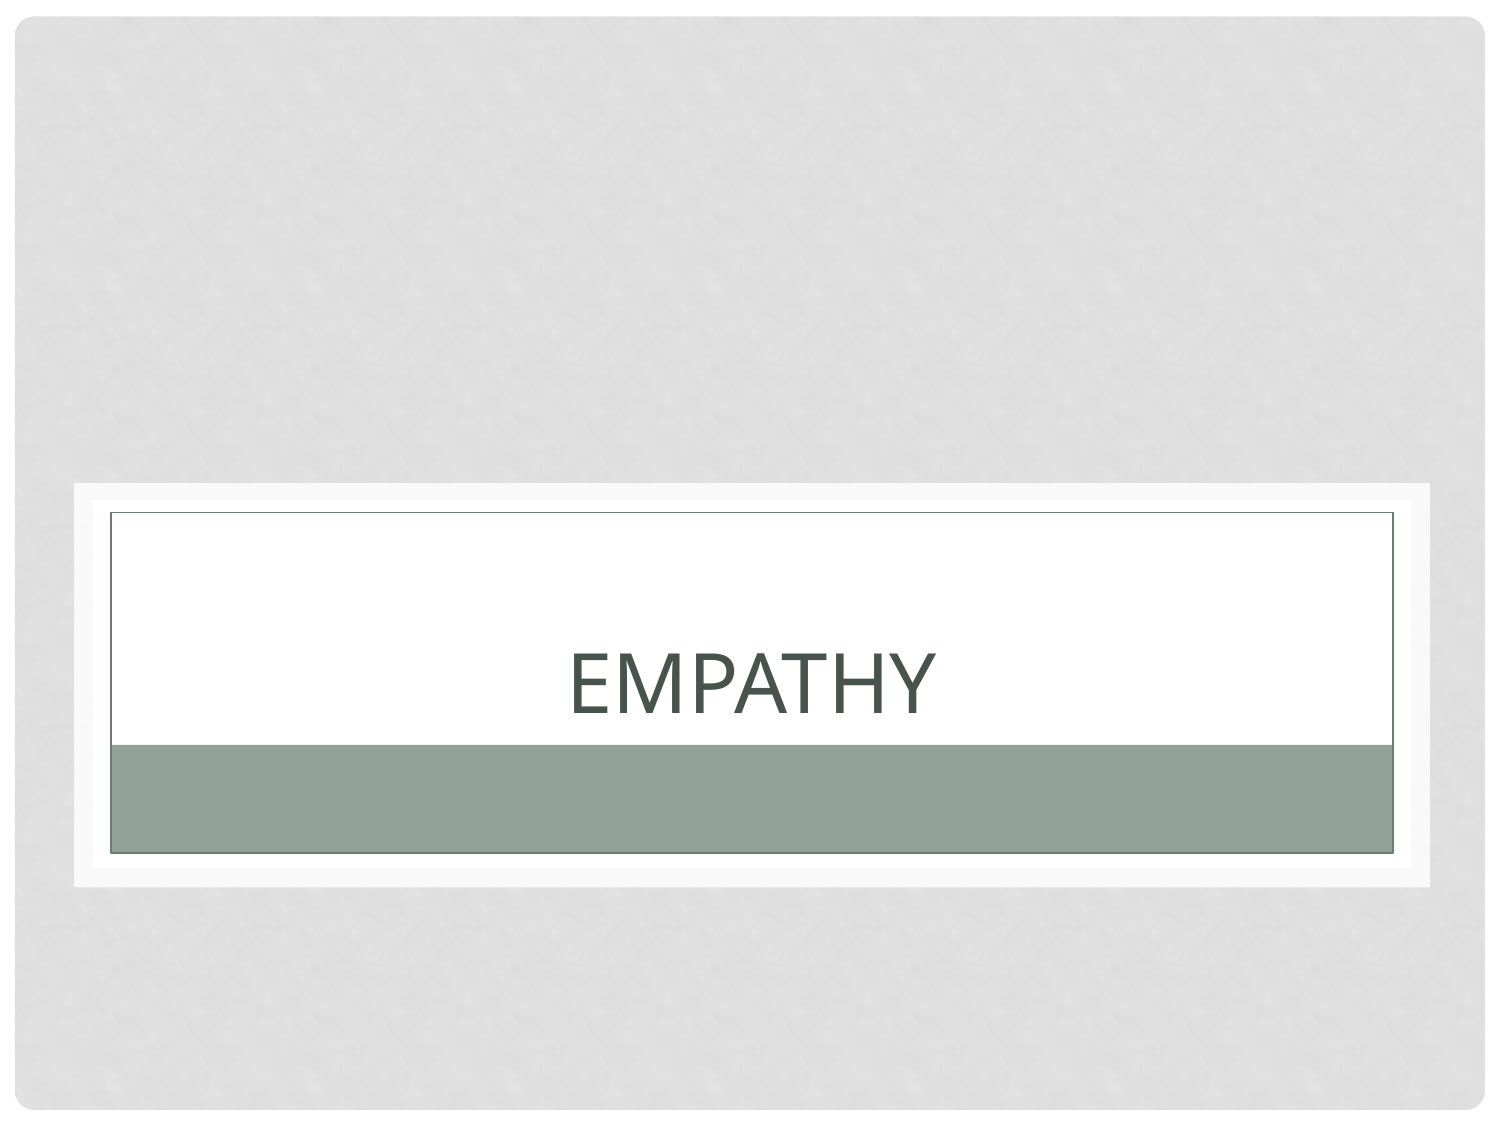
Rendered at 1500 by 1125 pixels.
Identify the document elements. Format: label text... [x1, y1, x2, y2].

title EMPATHY [120, 525, 1384, 738]
picture [14, 16, 1485, 1110]
